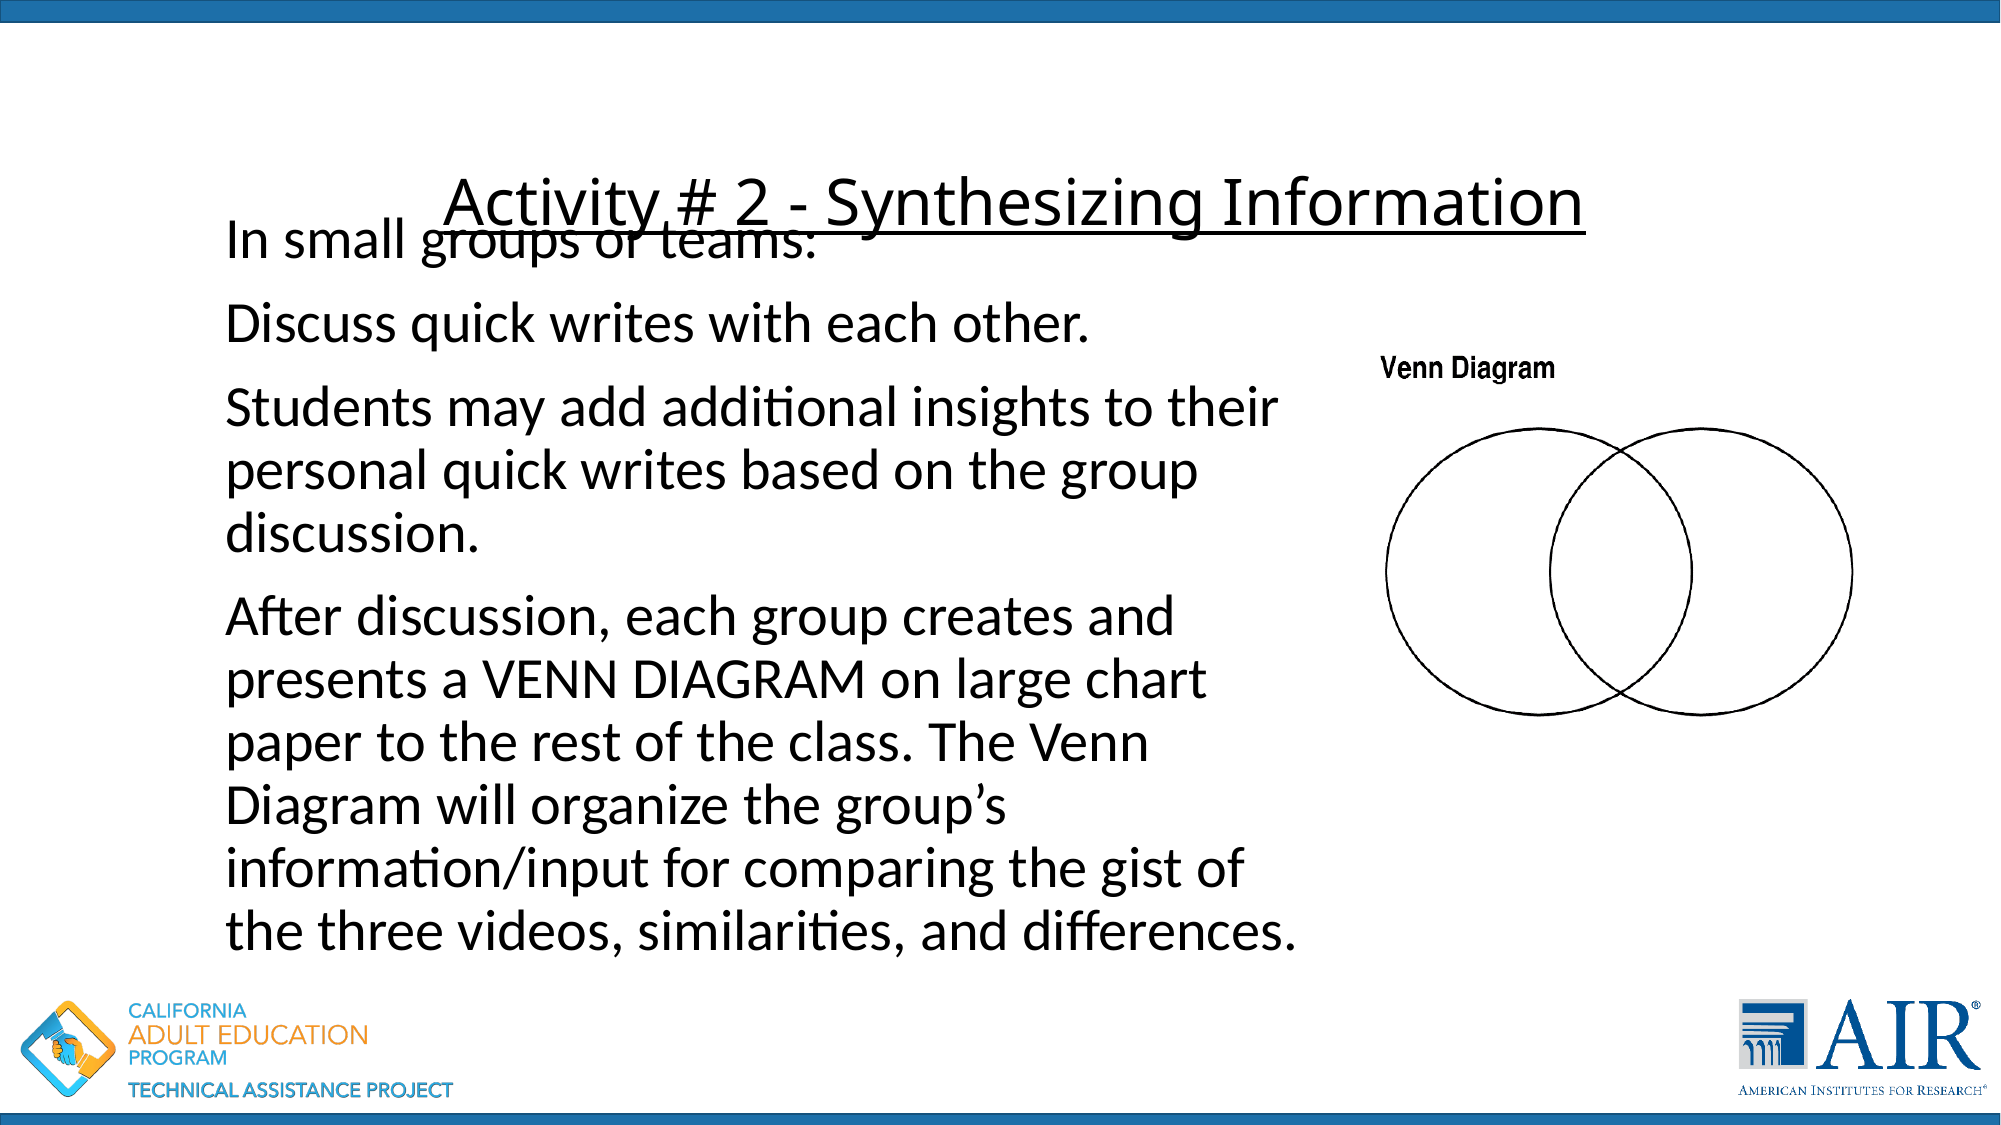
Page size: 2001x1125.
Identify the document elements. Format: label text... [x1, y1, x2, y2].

picture [5, 985, 469, 1113]
picture [1738, 999, 1987, 1095]
picture [1327, 275, 1903, 790]
list In small groups or teams: Discuss quick writes with each other. Students may add additional insights to their personal quick writes based on the group discussion. After discussion, each group creates and presents a VENN DIAGRAM on large chart paper to the rest of the class. The Venn Diagram will organize the group’s information/input for comparing the gist of the three videos, similarities, and differences. [210, 200, 1328, 1004]
title Activity # 2 - Synthesizing Information [136, 75, 1894, 427]
